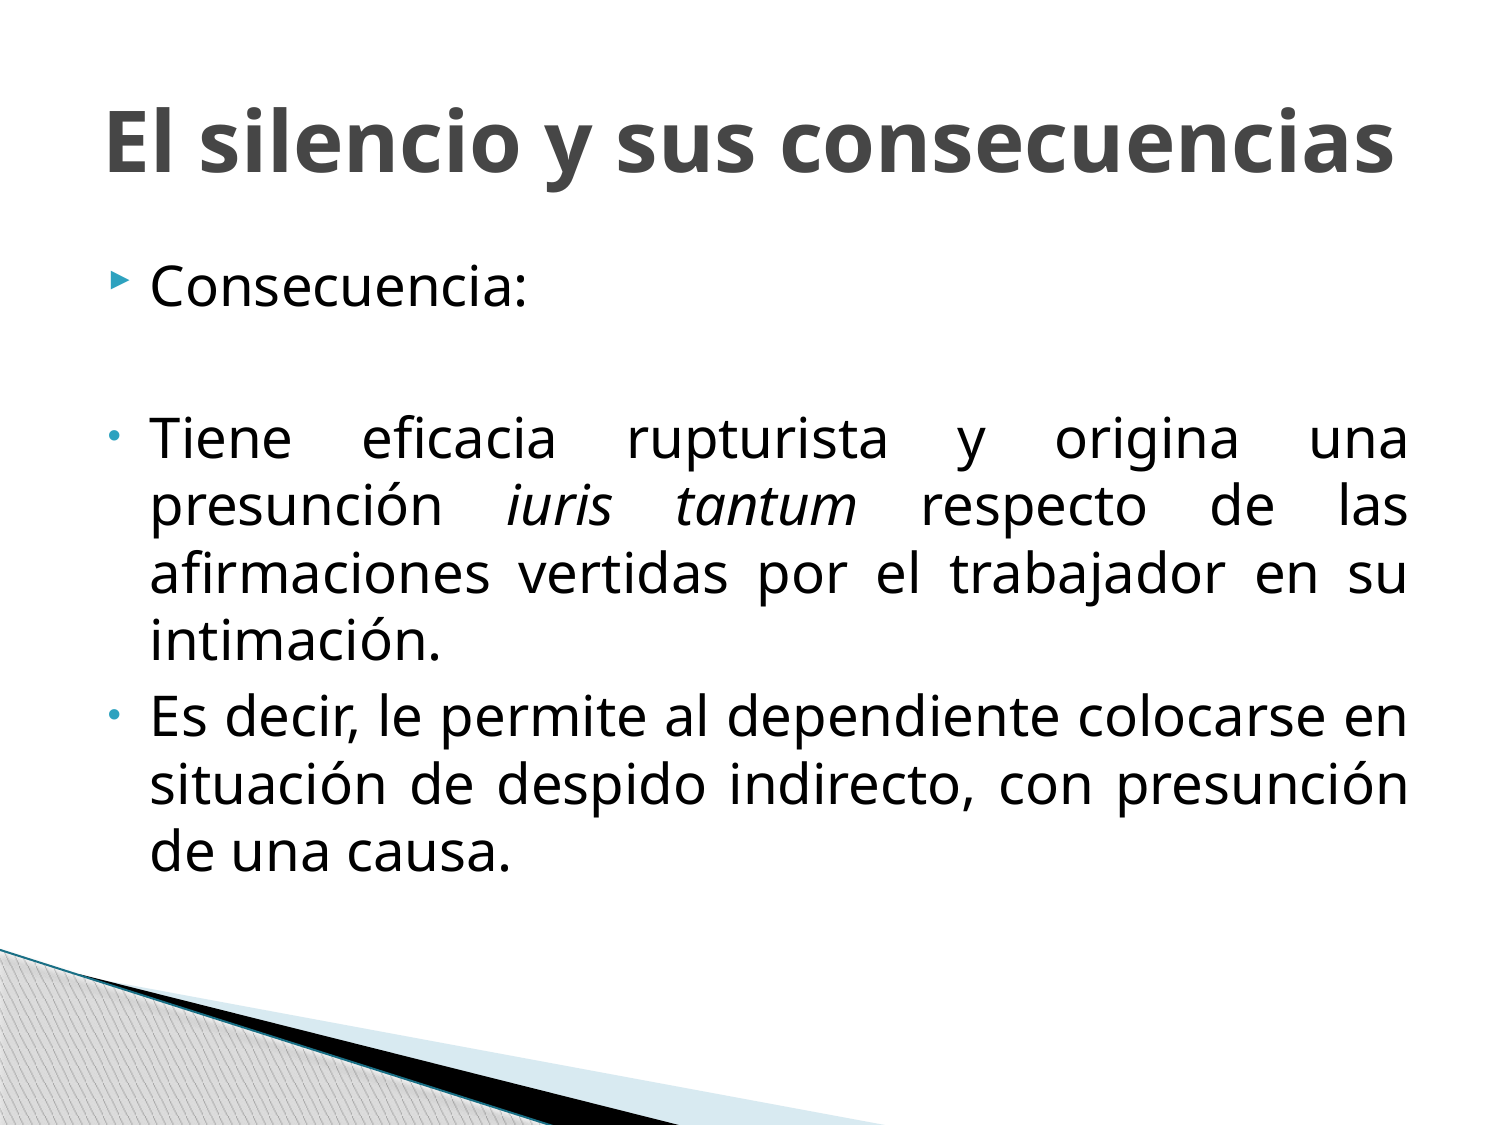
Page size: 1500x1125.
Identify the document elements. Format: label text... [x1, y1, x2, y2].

list Consecuencia: Tiene eficacia rupturista y origina una presunción iuris tantum respecto de las afirmaciones vertidas por el trabajador en su intimación. Es decir, le permite al dependiente colocarse en situación de despido indirecto, con presunción de una causa. [75, 243, 1425, 986]
title El silencio y sus consecuencias [75, 45, 1425, 233]
